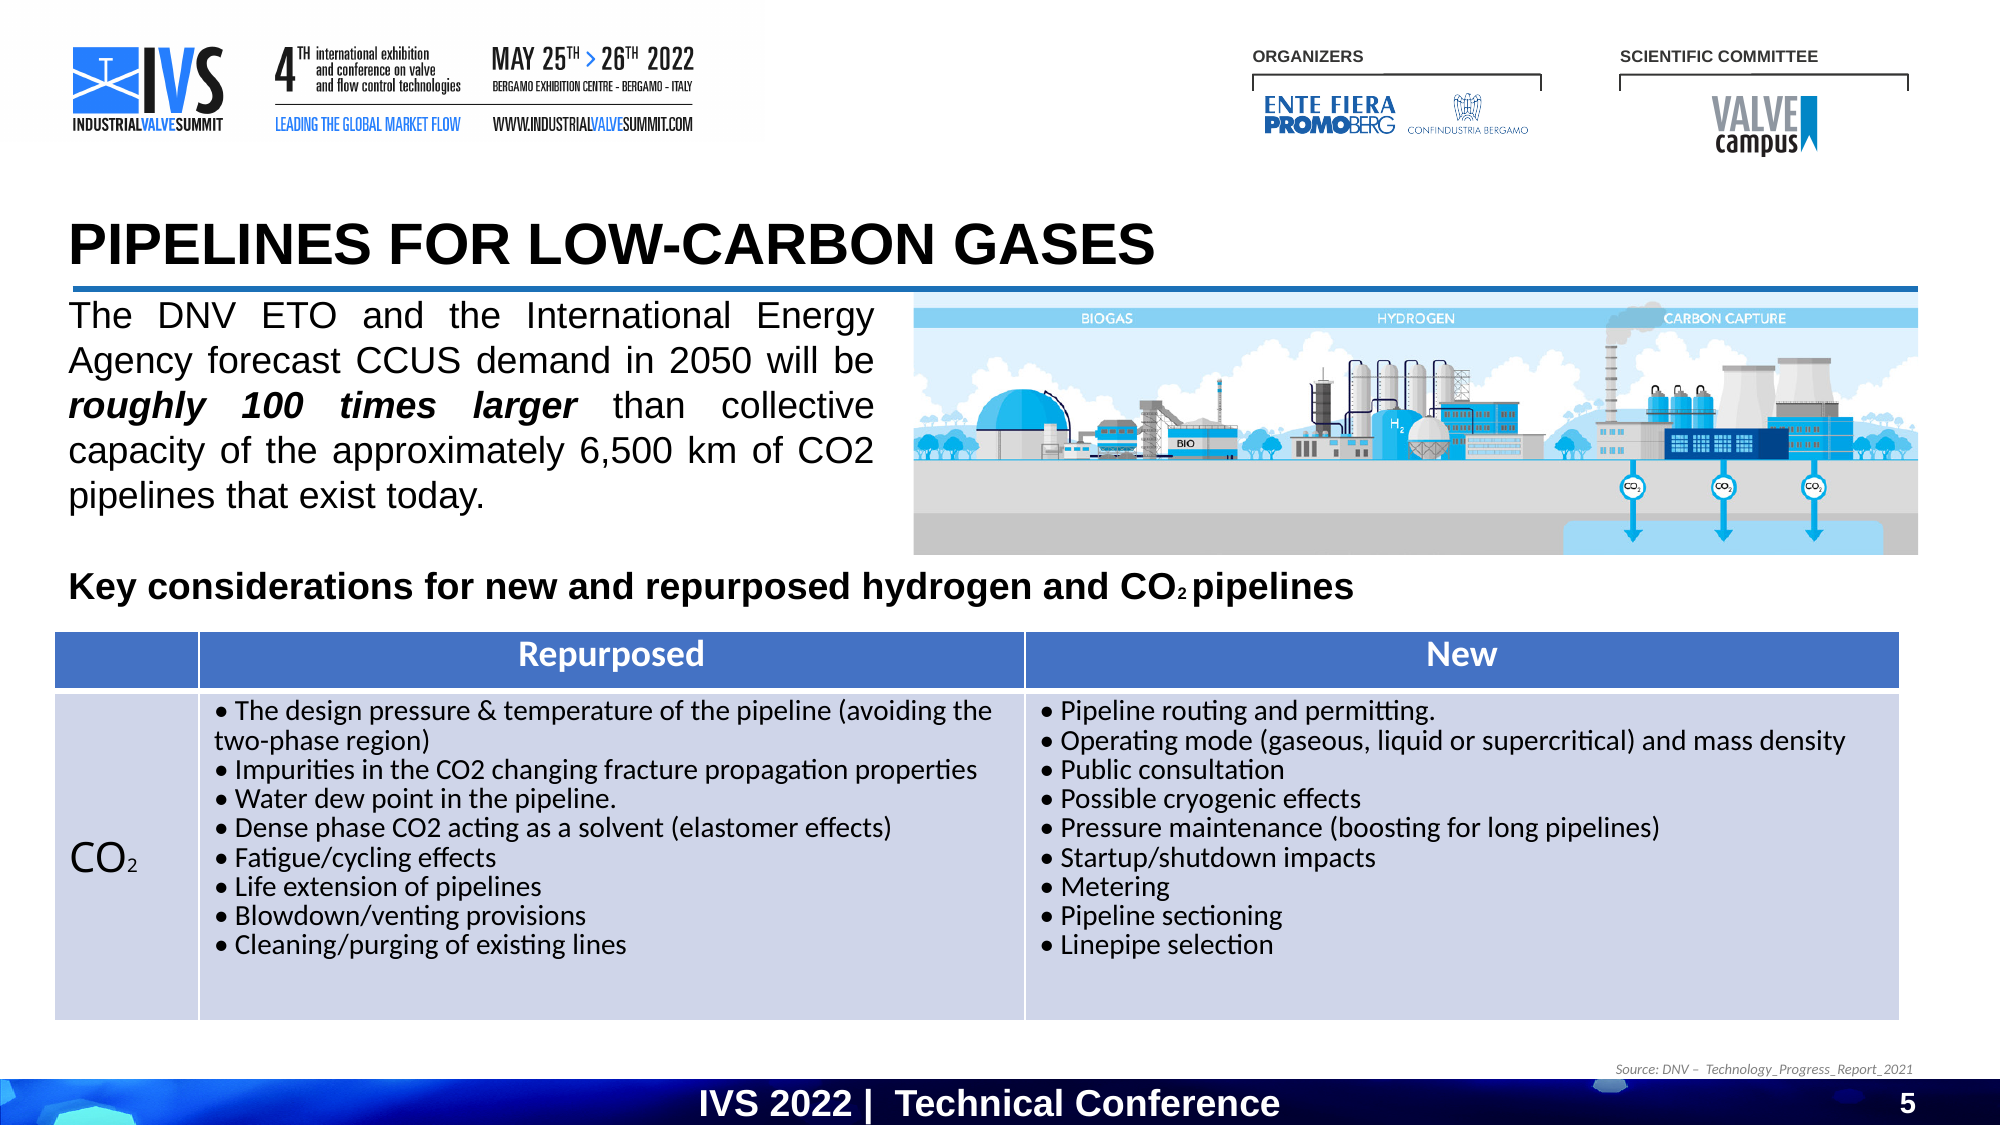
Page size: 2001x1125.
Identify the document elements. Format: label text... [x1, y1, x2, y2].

picture [1408, 93, 1528, 134]
table_header [55, 632, 198, 688]
picture [1705, 67, 1824, 186]
picture [0, 0, 765, 142]
picture [0, 1079, 2000, 1125]
text_box Key considerations for new and repurposed hydrogen and CO2 pipelines [53, 554, 1379, 615]
text_box The DNV ETO and the International Energy Agency forecast CCUS demand in 2050 will be roughly 100 times larger than collective capacity of the approximately 6,500 km of CO2 pipelines that exist today. [53, 283, 890, 524]
text_box Source: DNV – Technology_Progress_Report_2021 [741, 1057, 1913, 1077]
picture [913, 289, 1919, 556]
table_cell • Pipeline routing and permitting. • Operating mode (gaseous, liquid or supercritical) and mass density • Public consultation • Possible cryogenic effects • Pressure maintenance (boosting for long pipelines) • Startup/shutdown impacts • Metering • Pipeline sectioning • Linepipe selection [1026, 694, 1899, 1020]
table_header New [1026, 632, 1899, 688]
table_header Repurposed [200, 632, 1024, 688]
table_cell CO2 [55, 694, 198, 1020]
table_cell • The design pressure & temperature of the pipeline (avoiding the two-phase region) • Impurities in the CO2 changing fracture propagation properties • Water dew point in the pipeline. • Dense phase CO2 acting as a solvent (elastomer effects) • Fatigue/cycling effects • Life extension of pipelines • Blowdown/venting provisions • Cleaning/purging of existing lines [200, 694, 1024, 1020]
text_box PIPELINES FOR LOW-CARBON GASES [54, 199, 1240, 285]
picture [1265, 96, 1396, 134]
